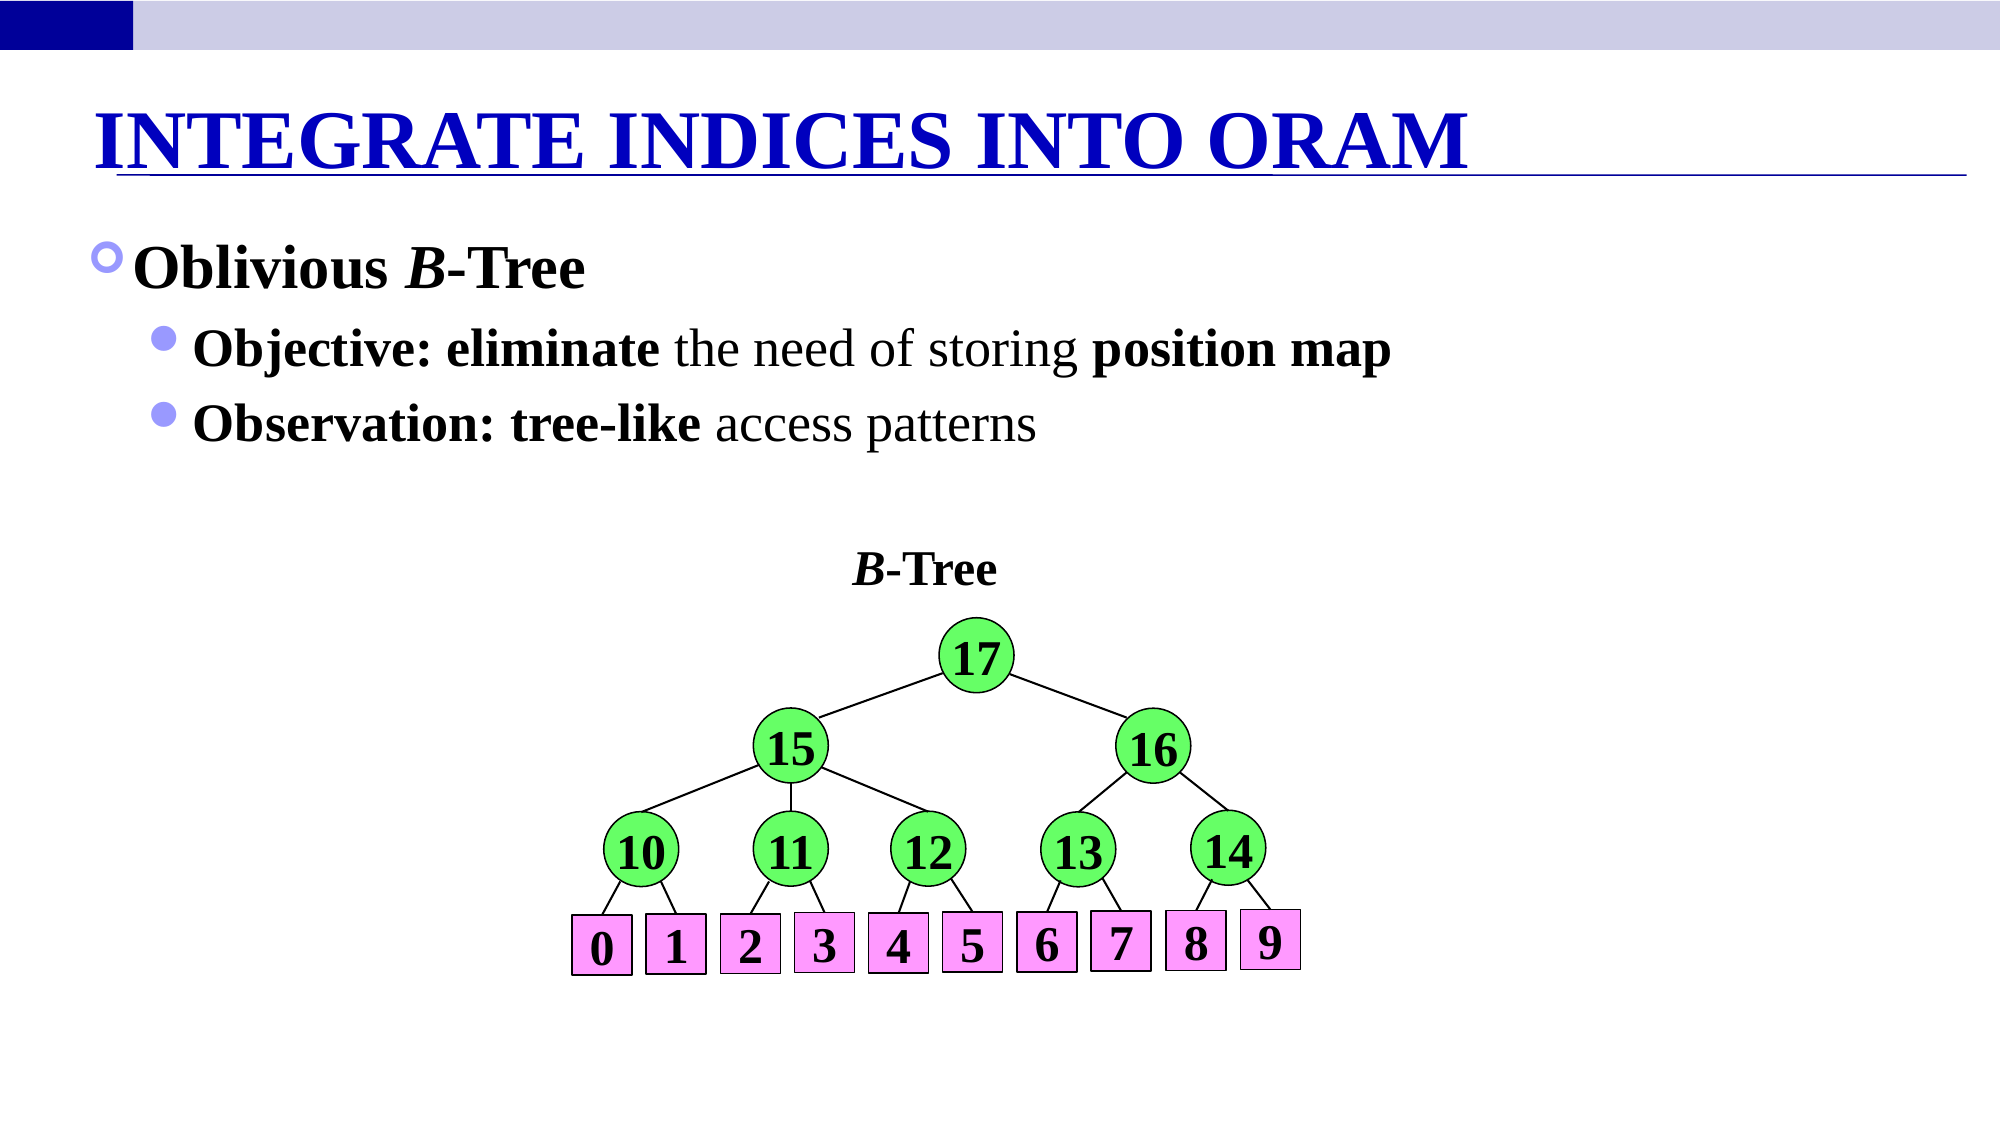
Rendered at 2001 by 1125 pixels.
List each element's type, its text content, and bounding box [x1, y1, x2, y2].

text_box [818, 672, 943, 718]
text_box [750, 881, 770, 914]
text_box 7 [1091, 910, 1152, 971]
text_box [1109, 707, 1198, 785]
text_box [1196, 879, 1213, 911]
text_box 6 [1017, 911, 1077, 972]
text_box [746, 810, 835, 888]
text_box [660, 881, 677, 915]
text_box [746, 707, 835, 784]
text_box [1102, 877, 1122, 912]
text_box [1184, 809, 1273, 887]
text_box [601, 881, 621, 916]
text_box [640, 764, 760, 812]
text_box 2 [720, 913, 781, 974]
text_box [821, 766, 929, 812]
text_box 9 [1240, 909, 1301, 970]
text_box Integrate Indices into ORAM [79, 78, 1917, 189]
text_box B-Tree [837, 528, 1025, 603]
text_box 3 [794, 912, 855, 973]
text_box 5 [942, 912, 1003, 972]
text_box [1034, 811, 1123, 888]
text_box 8 [1166, 910, 1227, 971]
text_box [1009, 673, 1127, 718]
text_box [950, 877, 973, 913]
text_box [1246, 879, 1271, 910]
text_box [1078, 772, 1127, 813]
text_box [932, 617, 1021, 694]
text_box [898, 881, 911, 914]
text_box 0 [572, 914, 633, 975]
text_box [809, 880, 825, 913]
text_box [1046, 880, 1061, 913]
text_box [884, 810, 973, 888]
text_box 1 [646, 913, 707, 974]
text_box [1179, 772, 1229, 811]
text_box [597, 811, 686, 888]
text_box Oblivious B-Tree Objective: eliminate the need of storing position map Observation: tree-like access patterns [72, 218, 1869, 1042]
text_box 4 [868, 913, 929, 974]
